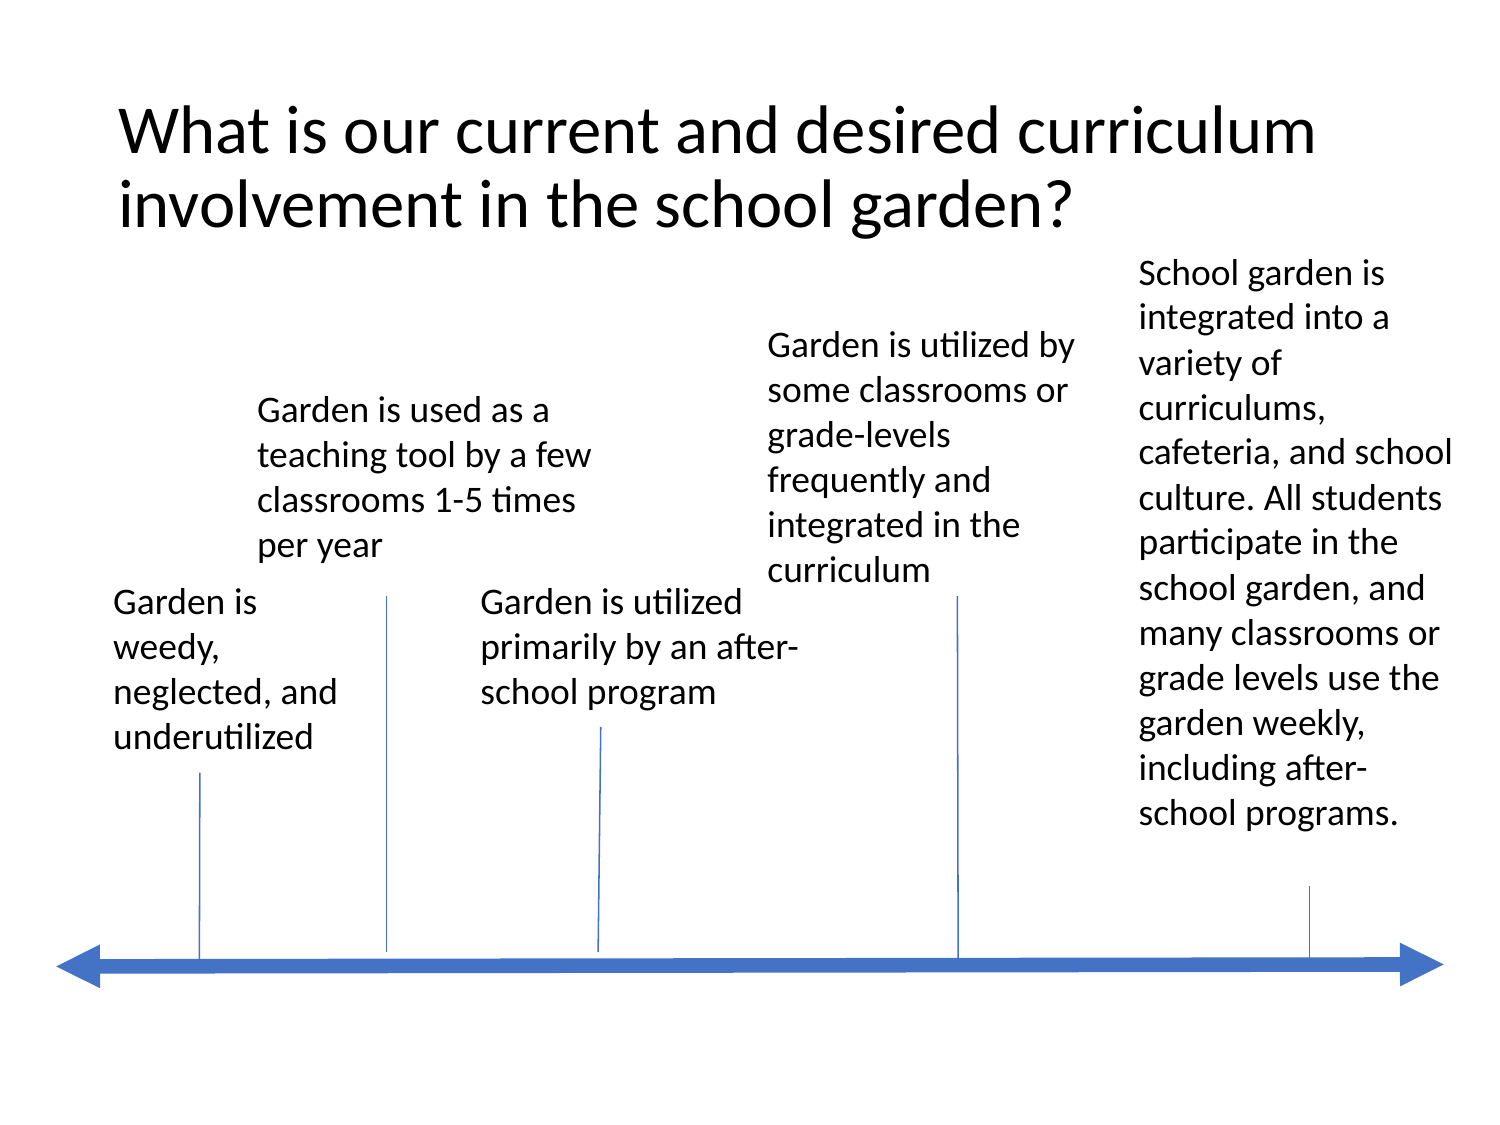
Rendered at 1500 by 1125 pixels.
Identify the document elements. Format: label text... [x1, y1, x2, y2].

text_box Garden is weedy, neglected, and underutilized [98, 569, 365, 765]
title What is our current and desired curriculum involvement in the school garden? [103, 59, 1397, 278]
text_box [597, 726, 602, 953]
text_box School garden is integrated into a variety of curriculums, cafeteria, and school culture. All students participate in the school garden, and many classrooms or grade levels use the garden weekly, including after-school programs. [1123, 240, 1475, 841]
text_box Garden is utilized by some classrooms or grade-levels frequently and integrated in the curriculum [752, 312, 1104, 598]
text_box Garden is used as a teaching tool by a few classrooms 1-5 times per year [242, 377, 643, 573]
text_box Garden is utilized primarily by an after-school program [465, 569, 817, 720]
